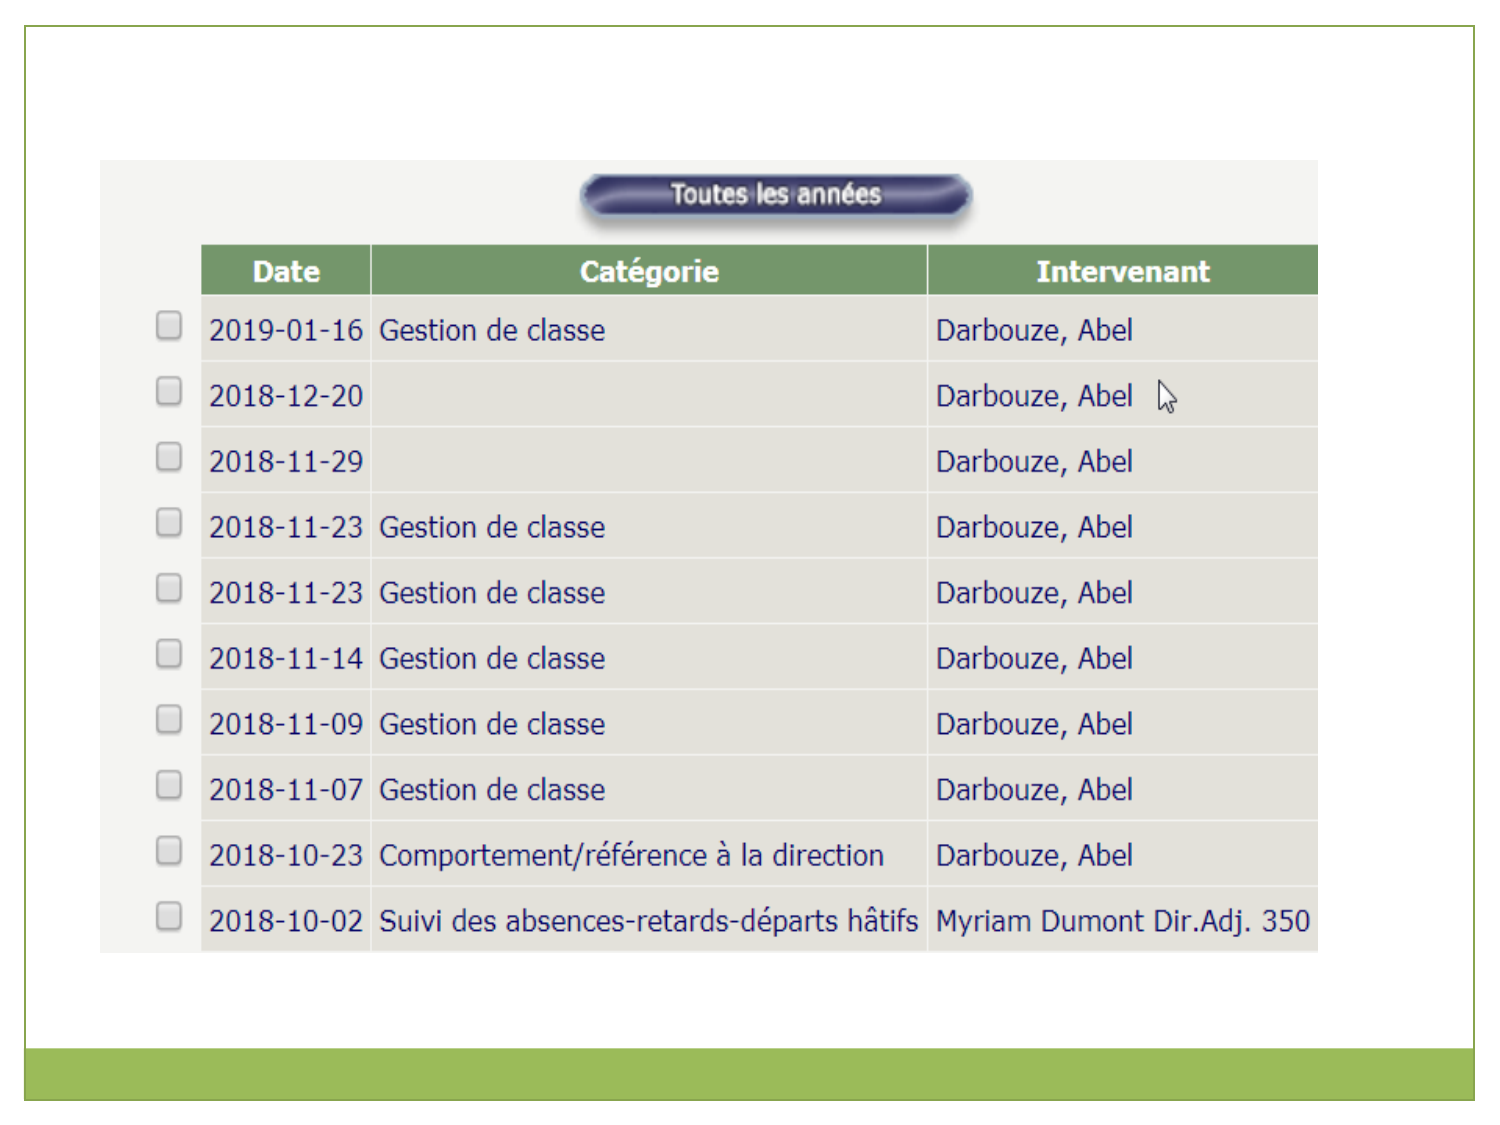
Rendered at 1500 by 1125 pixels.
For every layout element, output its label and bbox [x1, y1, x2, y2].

picture [100, 160, 1318, 953]
